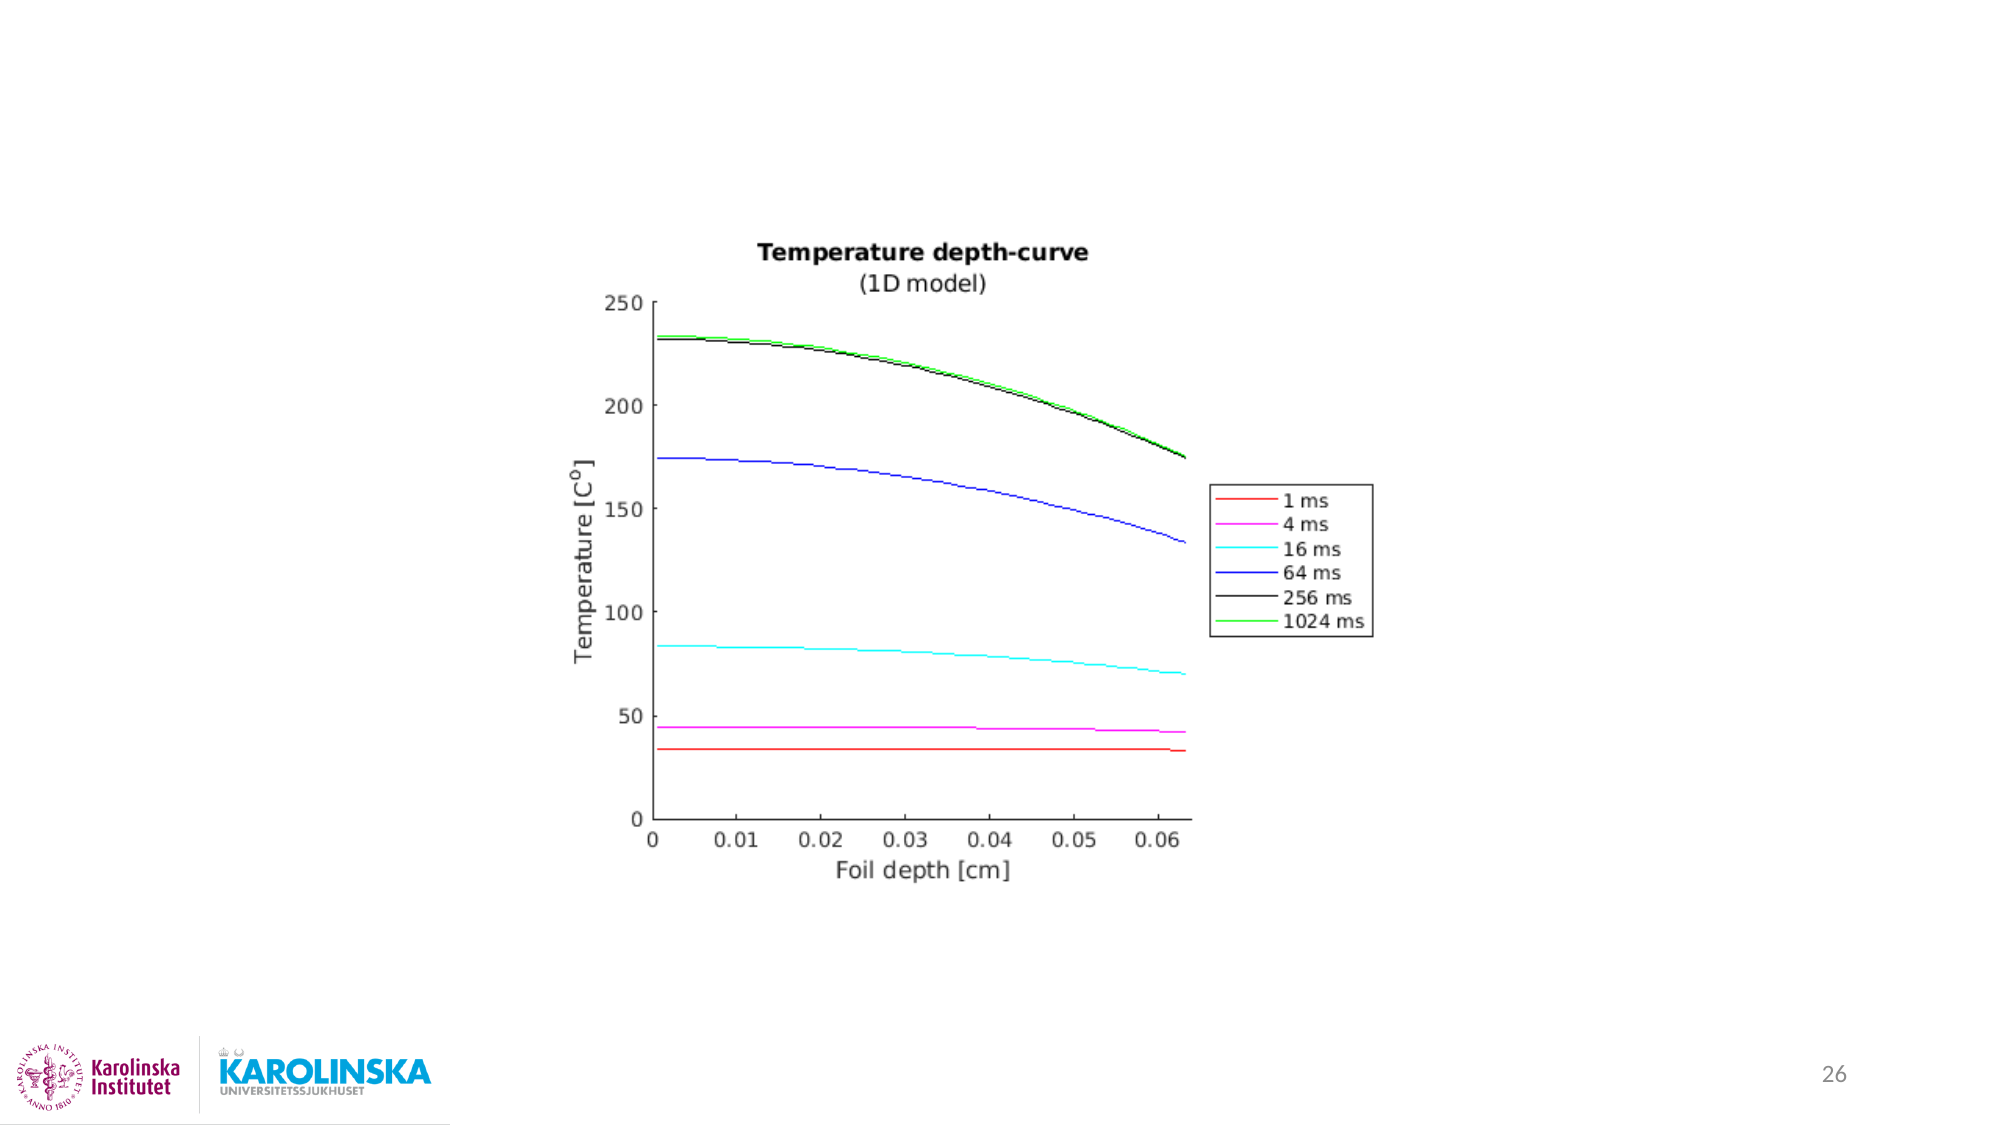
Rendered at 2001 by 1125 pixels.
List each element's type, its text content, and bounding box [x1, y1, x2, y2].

picture [562, 234, 1438, 891]
slide_number 26 [1412, 1042, 1863, 1103]
picture [0, 1025, 450, 1125]
